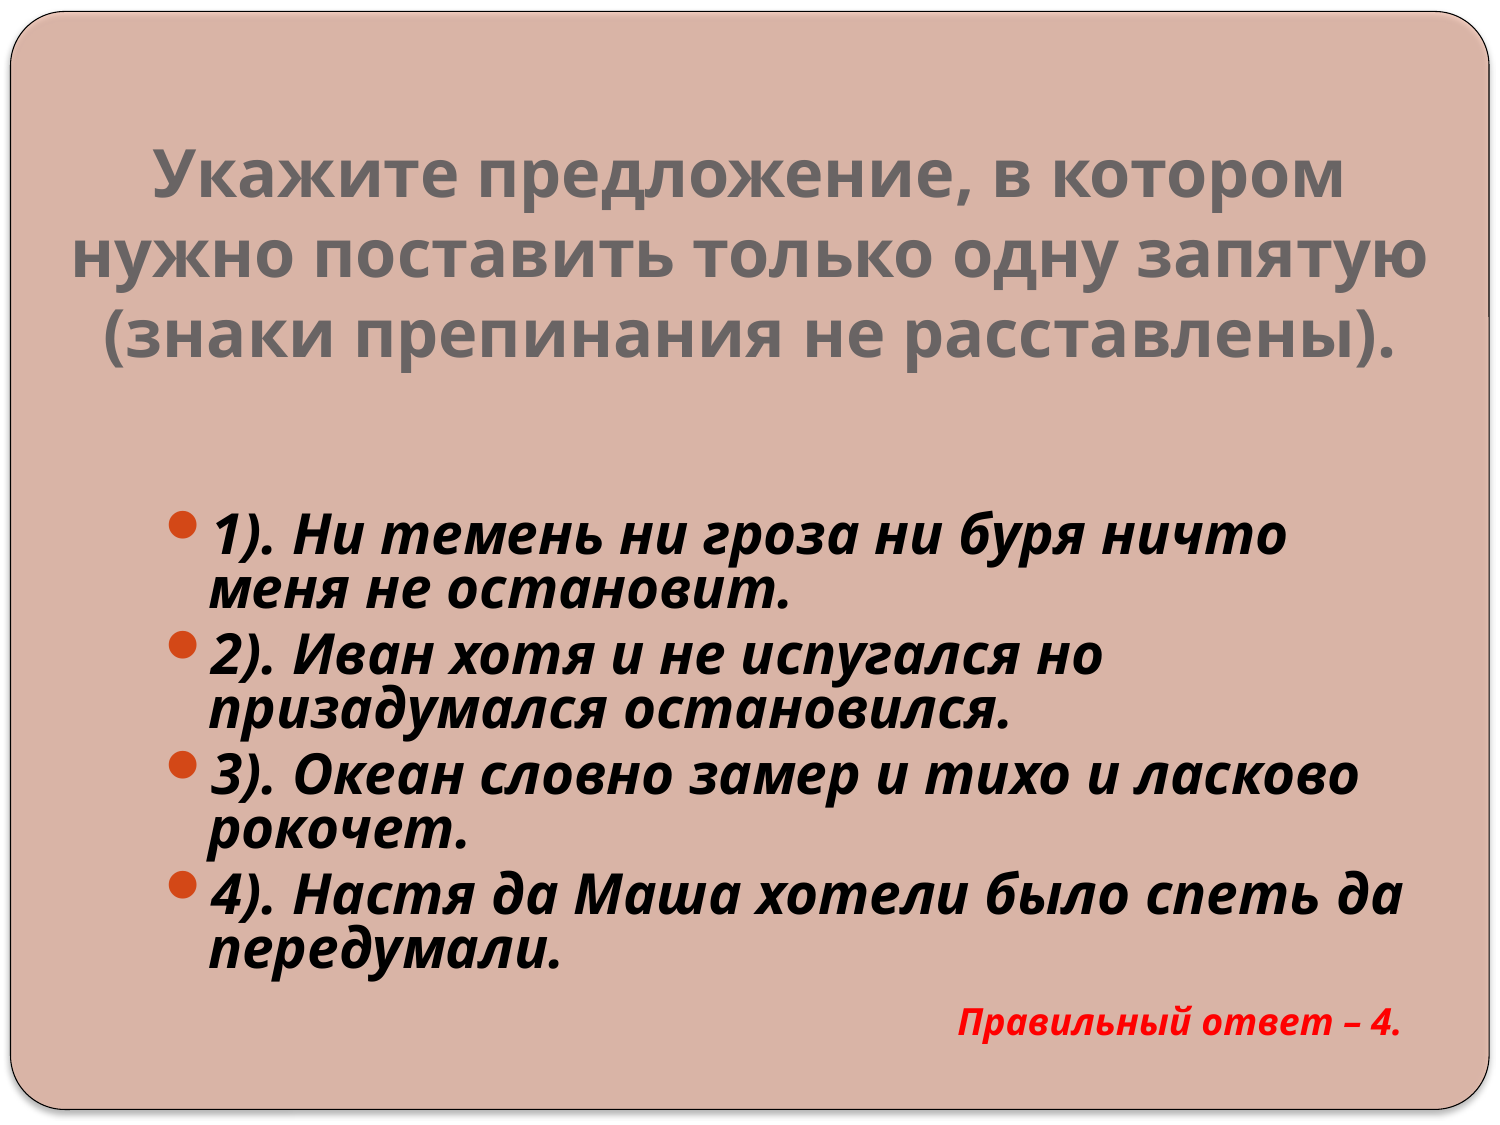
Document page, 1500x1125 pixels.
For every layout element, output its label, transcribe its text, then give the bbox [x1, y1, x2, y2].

text_box Правильный ответ – 4. [942, 999, 1418, 1051]
list 1). Ни темень ни гроза ни буря ничто меня не остановит. 2). Иван хотя и не испугался но призадумался остановился. 3). Океан словно замер и тихо и ласково рокочет. 4). Настя да Маша хотели было спеть да передумали. [150, 503, 1425, 988]
title Укажите предложение, в котором нужно поставить только одну запятую (знаки препинания не расставлены). [53, 45, 1447, 386]
